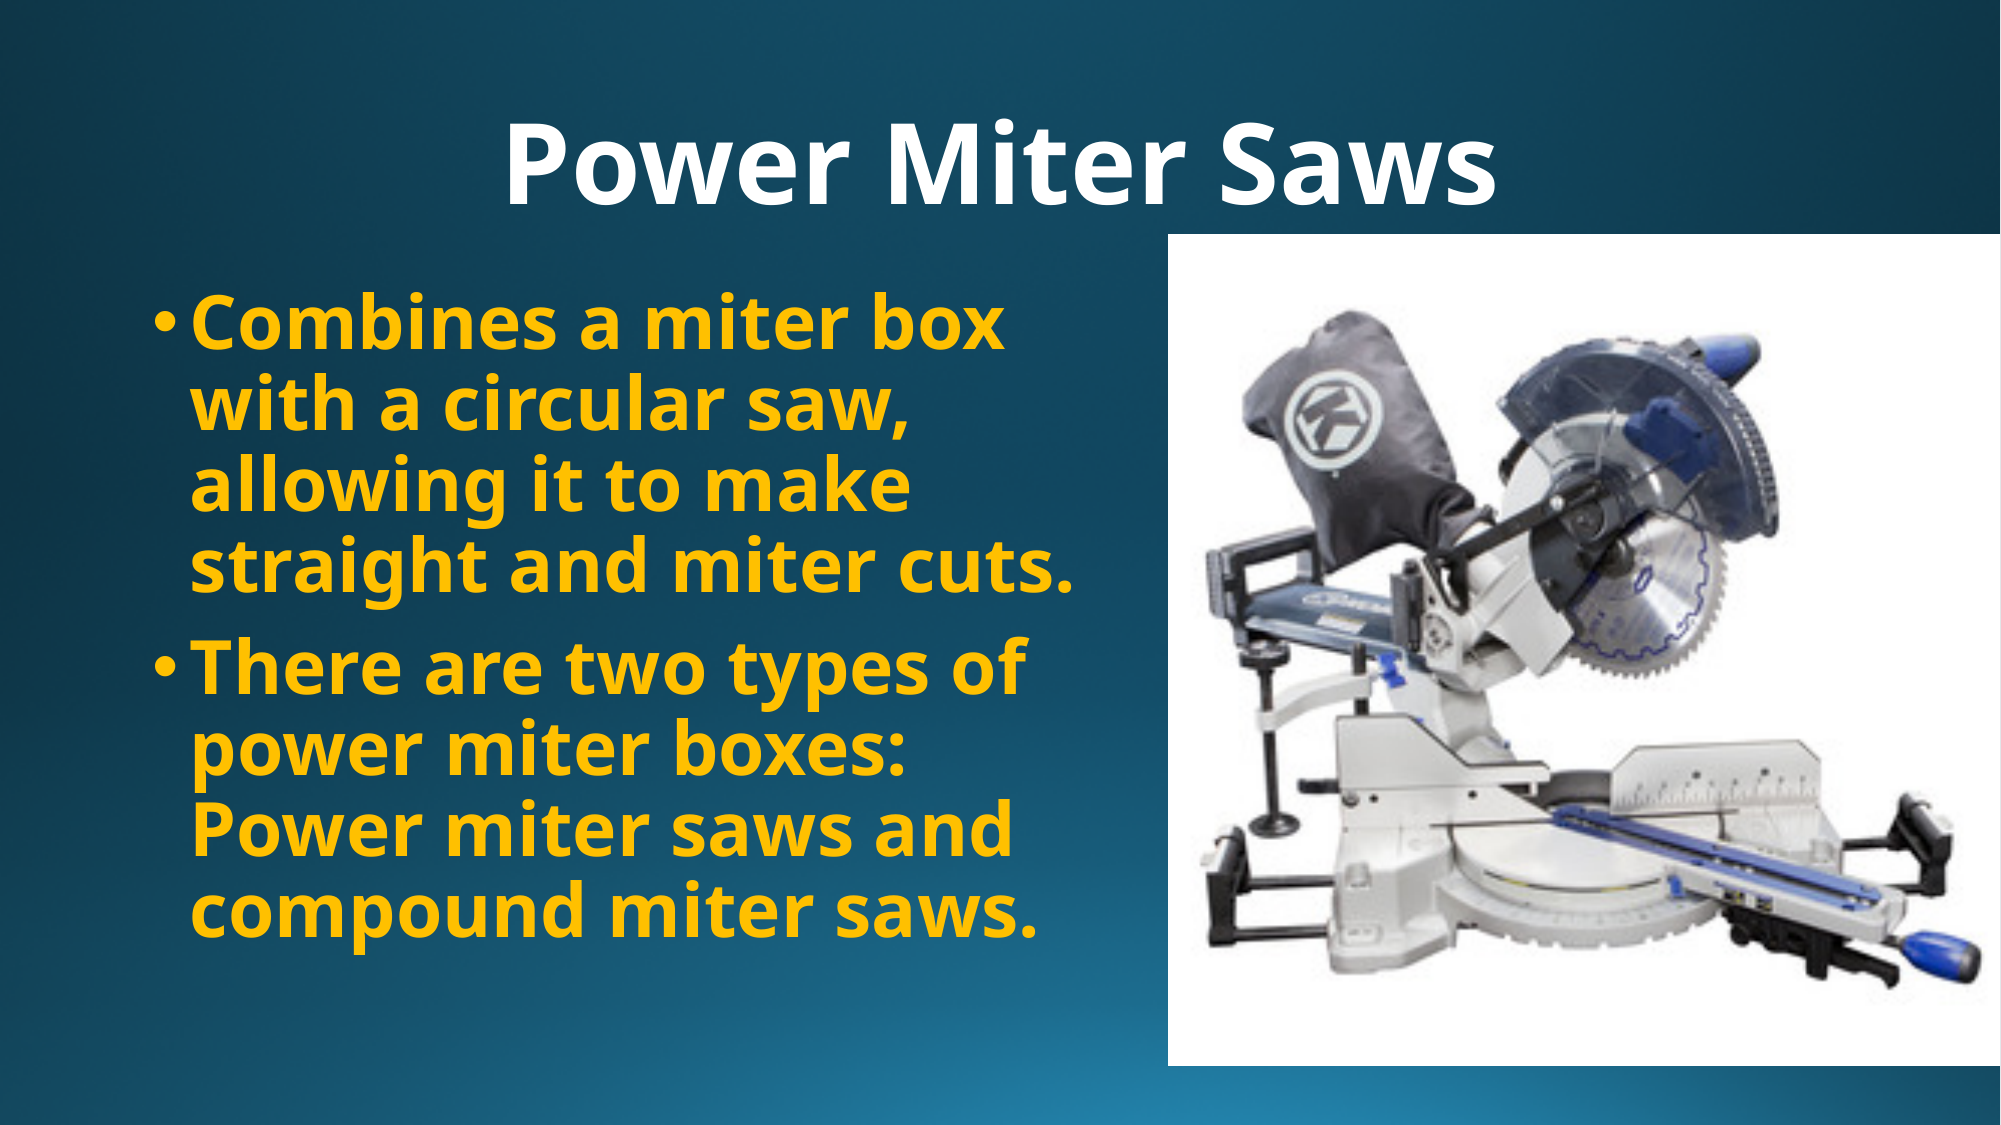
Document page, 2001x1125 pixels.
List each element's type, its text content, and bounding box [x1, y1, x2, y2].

picture [0, 0, 2001, 1125]
list Combines a miter box with a circular saw, allowing it to make straight and miter cuts. There are two types of power miter boxes: Power miter saws and compound miter saws. [137, 277, 1168, 1066]
title Power Miter Saws [137, 59, 1863, 277]
